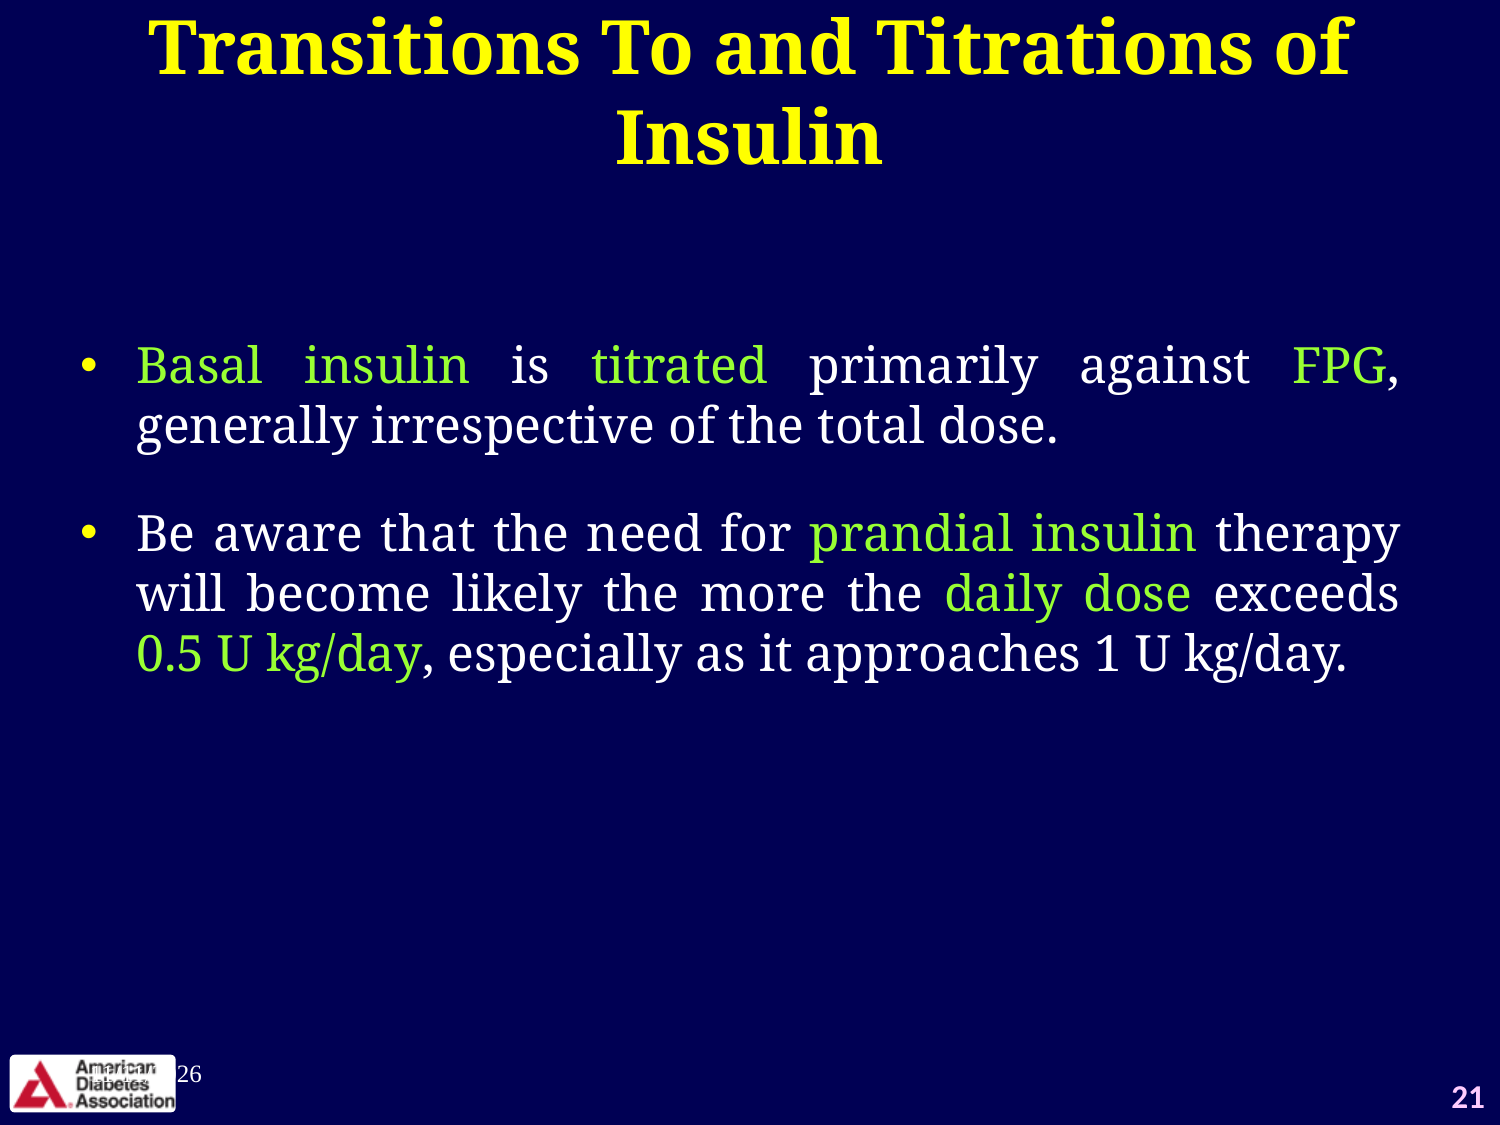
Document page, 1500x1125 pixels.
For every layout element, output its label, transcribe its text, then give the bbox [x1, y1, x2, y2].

title Transitions To and Titrations of Insulin [0, 0, 1500, 184]
slide_number 21 [1149, 1065, 1500, 1125]
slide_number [75, 1042, 425, 1103]
picture [9, 1054, 176, 1113]
list Basal insulin is titrated primarily against FPG, generally irrespective of the total dose. Be aware that the need for prandial insulin therapy will become likely the more the daily dose exceeds 0.5 U kg/day, especially as it approaches 1 U kg/day. [64, 326, 1416, 777]
